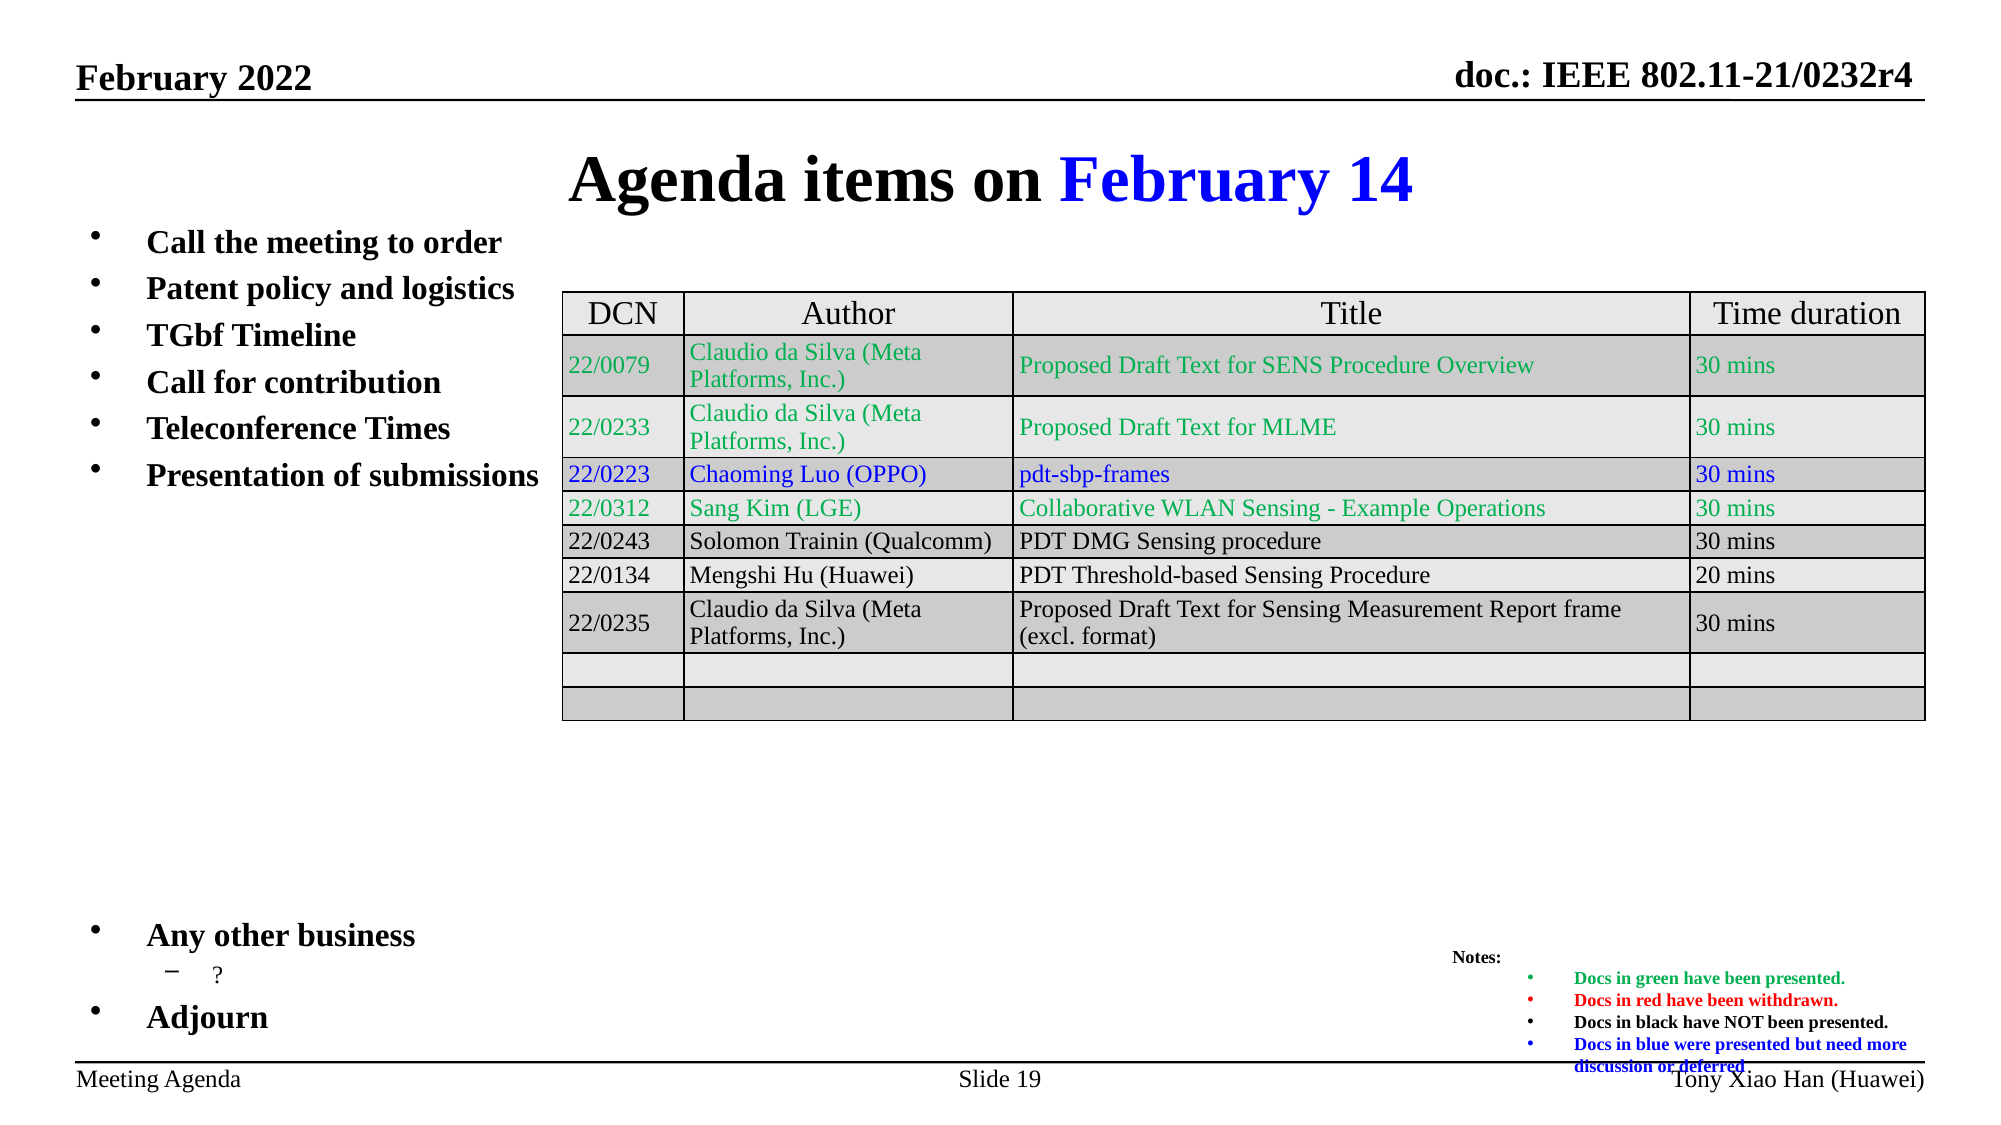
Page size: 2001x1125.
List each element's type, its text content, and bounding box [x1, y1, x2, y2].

table_cell PDT Threshold-based Sensing Procedure [1014, 559, 1689, 591]
table_cell 30 mins [1691, 336, 1924, 395]
table_cell [563, 654, 683, 686]
table_cell 22/0134 [563, 559, 683, 591]
table_cell Claudio da Silva (Meta Platforms, Inc.) [685, 397, 1012, 457]
text_box Agenda items on February 14 [362, 87, 1638, 212]
text_box Call the meeting to order Patent policy and logistics TGbf Timeline Call for contribution Teleconference Times Presentation of submissions Any other business ? Adjourn [75, 212, 1925, 1058]
table_cell [1691, 688, 1924, 720]
table_cell pdt-sbp-frames [1014, 458, 1689, 490]
table_cell 20 mins [1691, 559, 1924, 591]
table_cell Proposed Draft Text for MLME [1014, 397, 1689, 457]
table_header Time duration [1691, 293, 1924, 334]
table_cell 22/0223 [563, 458, 683, 490]
table_cell Chaoming Luo (OPPO) [685, 458, 1012, 490]
table_cell Proposed Draft Text for SENS Procedure Overview [1014, 336, 1689, 395]
table_cell 30 mins [1691, 526, 1924, 557]
table_cell Mengshi Hu (Huawei) [685, 559, 1012, 591]
table_cell 22/0233 [563, 397, 683, 457]
table_header DCN [563, 293, 683, 334]
table_cell PDT DMG Sensing procedure [1014, 526, 1689, 557]
table_cell [1691, 654, 1924, 686]
table_cell 30 mins [1691, 397, 1924, 457]
table_cell 22/0079 [563, 336, 683, 395]
table_cell Collaborative WLAN Sensing - Example Operations [1014, 492, 1689, 524]
table_cell Claudio da Silva (Meta Platforms, Inc.) [685, 336, 1012, 395]
table_cell 30 mins [1691, 492, 1924, 524]
table_header Title [1014, 293, 1689, 334]
table_cell 22/0235 [563, 593, 683, 652]
table_cell [685, 654, 1012, 686]
table_cell [563, 688, 683, 720]
table_header Author [685, 293, 1012, 334]
table_cell Sang Kim (LGE) [685, 492, 1012, 524]
table_cell 22/0312 [563, 492, 683, 524]
table_cell [685, 688, 1012, 720]
text_box Notes: Docs in green have been presented. Docs in red have been withdrawn. Docs in black have NOT been presented. Docs in blue were presented but need more discussion or deferred [1437, 937, 1925, 1088]
table_cell [1014, 688, 1689, 720]
table_cell 22/0243 [563, 526, 683, 557]
table_cell Solomon Trainin (Qualcomm) [685, 526, 1012, 557]
table_cell Proposed Draft Text for Sensing Measurement Report frame (excl. format) [1014, 593, 1689, 652]
table_cell 30 mins [1691, 458, 1924, 490]
table_cell [1014, 654, 1689, 686]
table_cell 30 mins [1691, 593, 1924, 652]
table_cell Claudio da Silva (Meta Platforms, Inc.) [685, 593, 1012, 652]
